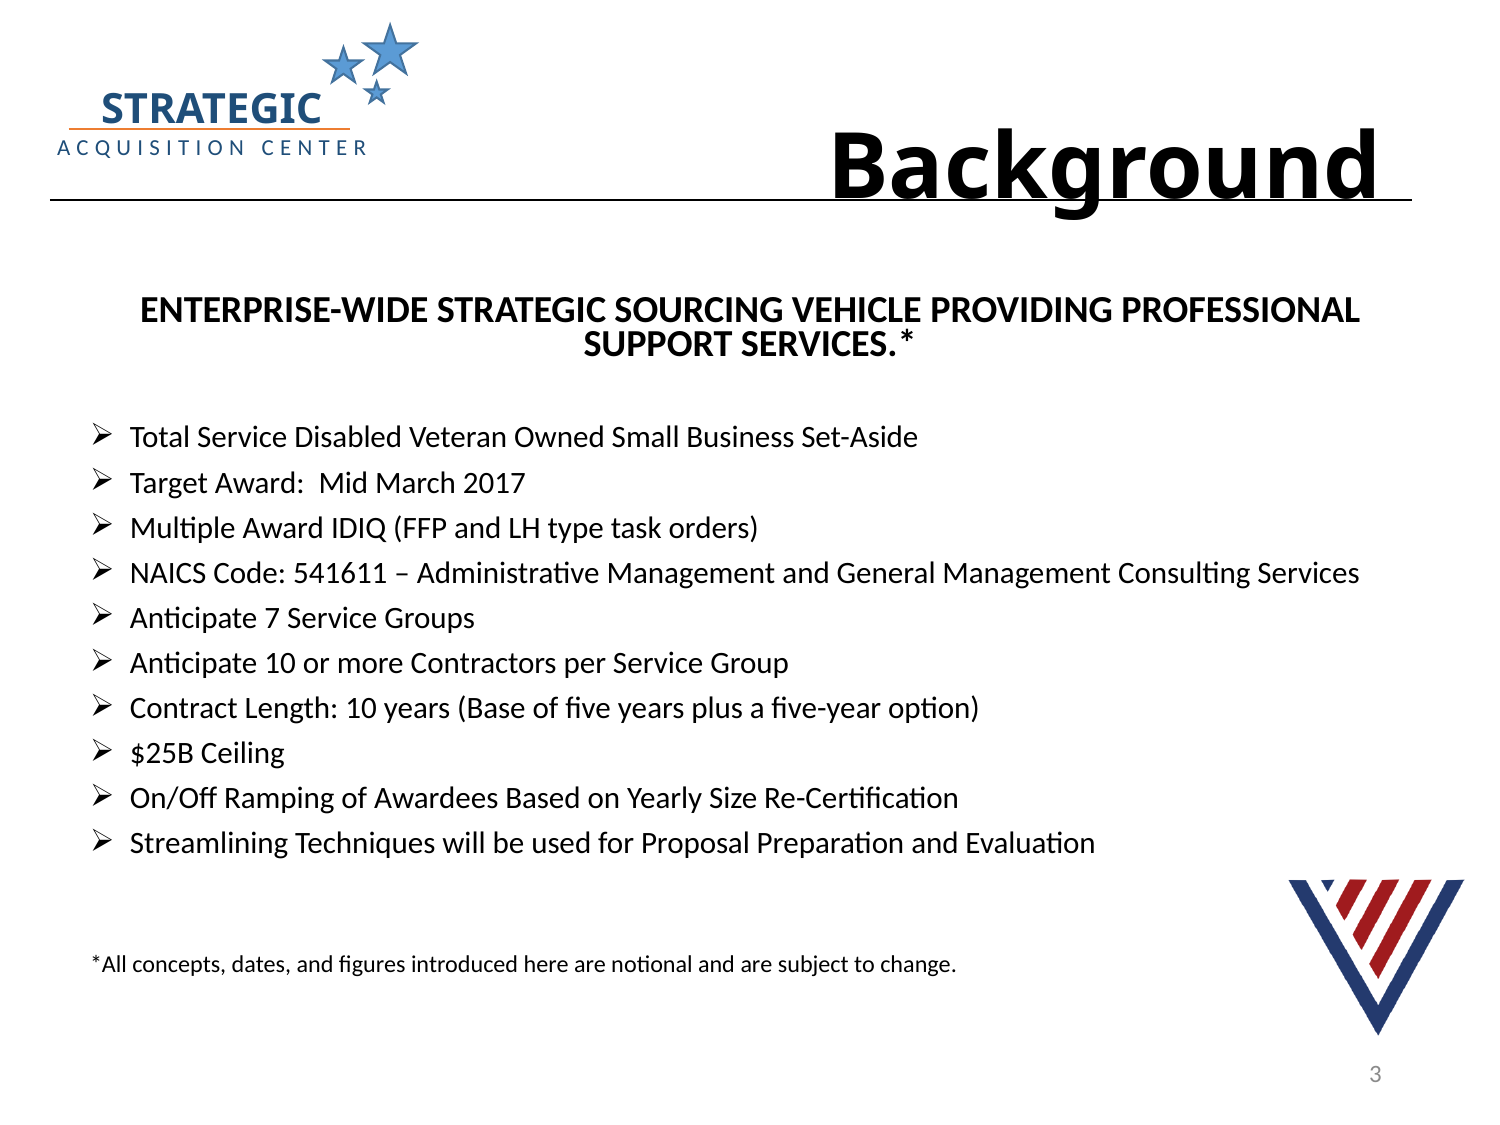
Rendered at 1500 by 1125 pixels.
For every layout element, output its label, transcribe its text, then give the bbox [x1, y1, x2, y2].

title Background [103, 201, 1397, 278]
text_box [324, 24, 416, 103]
slide_number 3 [1059, 1042, 1397, 1103]
title Background [103, 59, 1397, 199]
picture [1271, 864, 1482, 1043]
list Enterprise-Wide Strategic Sourcing vehicle providing professional support services.* Total Service Disabled Veteran Owned Small Business Set-Aside Target Award: Mid March 2017 Multiple Award IDIQ (FFP and LH type task orders) NAICS Code: 541611 – Administrative Management and General Management Consulting Services Anticipate 7 Service Groups Anticipate 10 or more Contractors per Service Group Contract Length: 10 years (Base of five years plus a five-year option) $25B Ceiling On/Off Ramping of Awardees Based on Yearly Size Re-Certification Streamlining Techniques will be used for Proposal Preparation and Evaluation *All concepts, dates, and figures introduced here are notional and are subject to change. [75, 287, 1425, 988]
text_box STRATEGIC ACQUISITION CENTER [42, 74, 382, 168]
